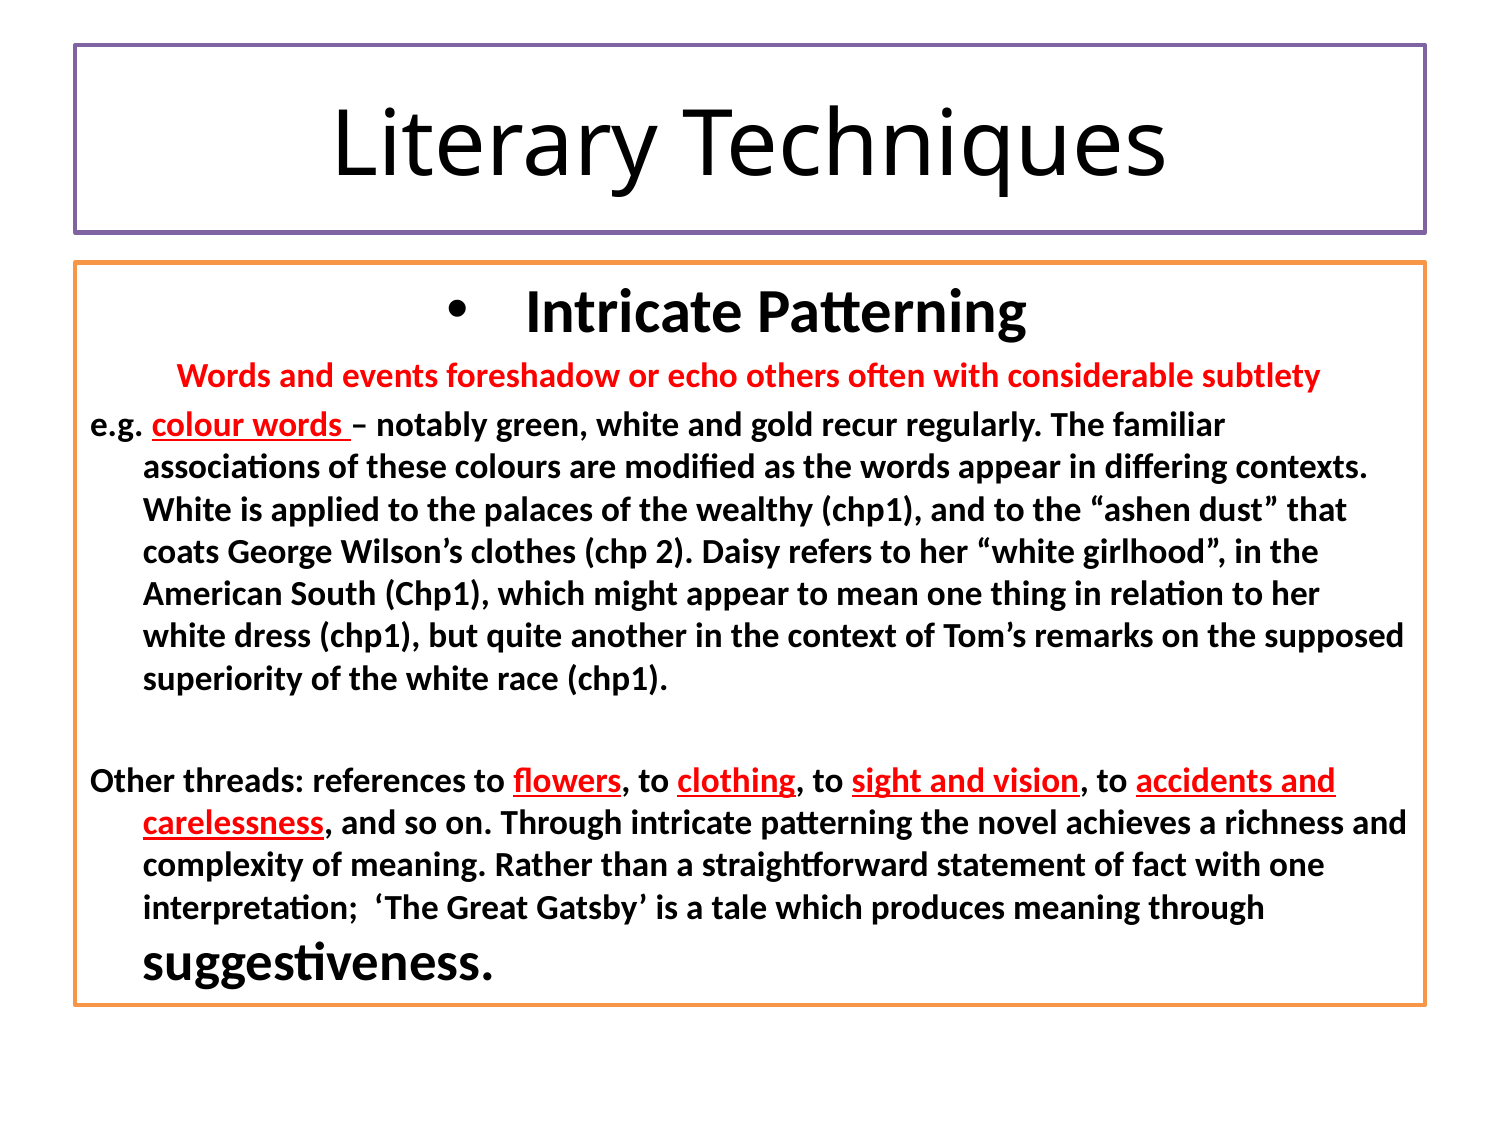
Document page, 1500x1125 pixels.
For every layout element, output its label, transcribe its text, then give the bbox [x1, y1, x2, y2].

title Literary Techniques [73, 43, 1427, 235]
list Intricate Patterning Words and events foreshadow or echo others often with considerable subtlety e.g. colour words – notably green, white and gold recur regularly. The familiar associations of these colours are modified as the words appear in differing contexts. White is applied to the palaces of the wealthy (chp1), and to the “ashen dust” that coats George Wilson’s clothes (chp 2). Daisy refers to her “white girlhood”, in the American South (Chp1), which might appear to mean one thing in relation to her white dress (chp1), but quite another in the context of Tom’s remarks on the supposed superiority of the white race (chp1). Other threads: references to flowers, to clothing, to sight and vision, to accidents and carelessness, and so on. Through intricate patterning the novel achieves a richness and complexity of meaning. Rather than a straightforward statement of fact with one interpretation; ‘The Great Gatsby’ is a tale which produces meaning through suggestiveness. [73, 260, 1427, 1007]
